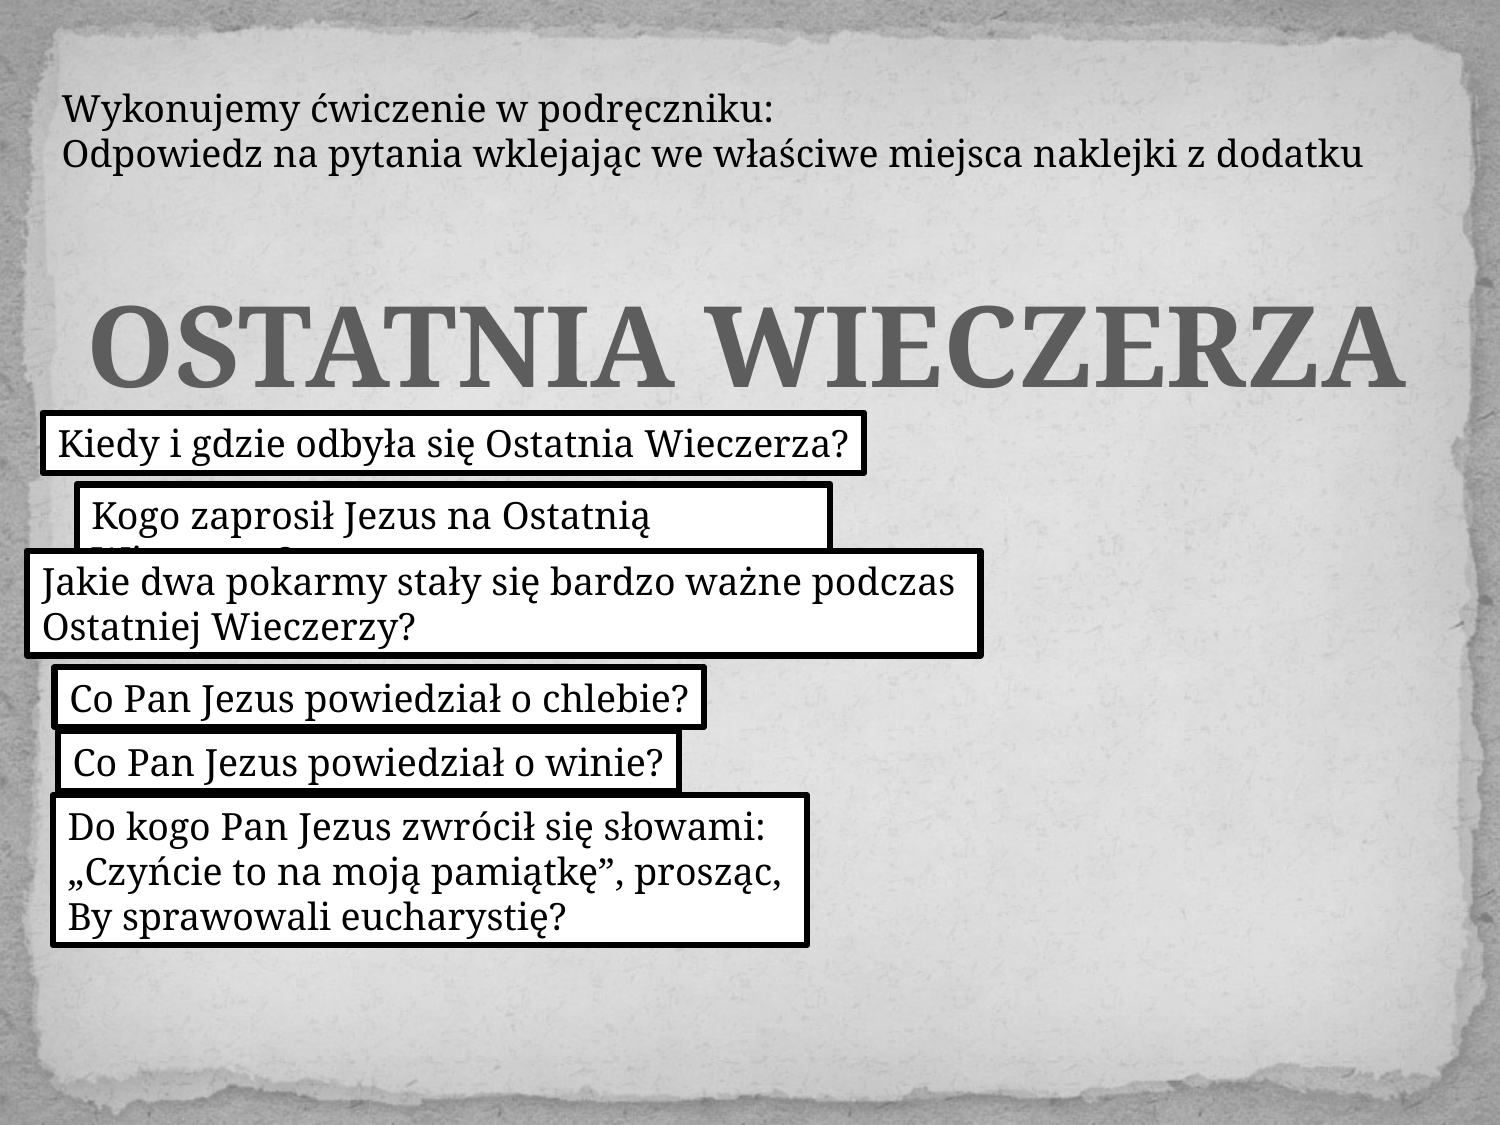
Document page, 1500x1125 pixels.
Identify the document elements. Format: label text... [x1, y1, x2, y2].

text_box Wykonujemy ćwiczenie w podręczniku: Odpowiedz na pytania wklejając we właściwe miejsca naklejki z dodatku [46, 78, 1380, 183]
text_box Do kogo Pan Jezus zwrócił się słowami: „Czyńcie to na moją pamiątkę”, prosząc, By sprawowali eucharystię? [50, 792, 810, 948]
text_box Kogo zaprosił Jezus na Ostatnią Wieczerzę? [74, 481, 833, 548]
text_box Co Pan Jezus powiedział o chlebie? [51, 664, 707, 730]
text_box Co Pan Jezus powiedział o winie? [55, 728, 682, 792]
text_box Jakie dwa pokarmy stały się bardzo ważne podczas Ostatniej Wieczerzy? [24, 548, 984, 659]
text_box OSTATNIA WIECZERZA [71, 267, 1422, 418]
text_box Kiedy i gdzie odbyła się Ostatnia Wieczerza? [40, 410, 867, 476]
